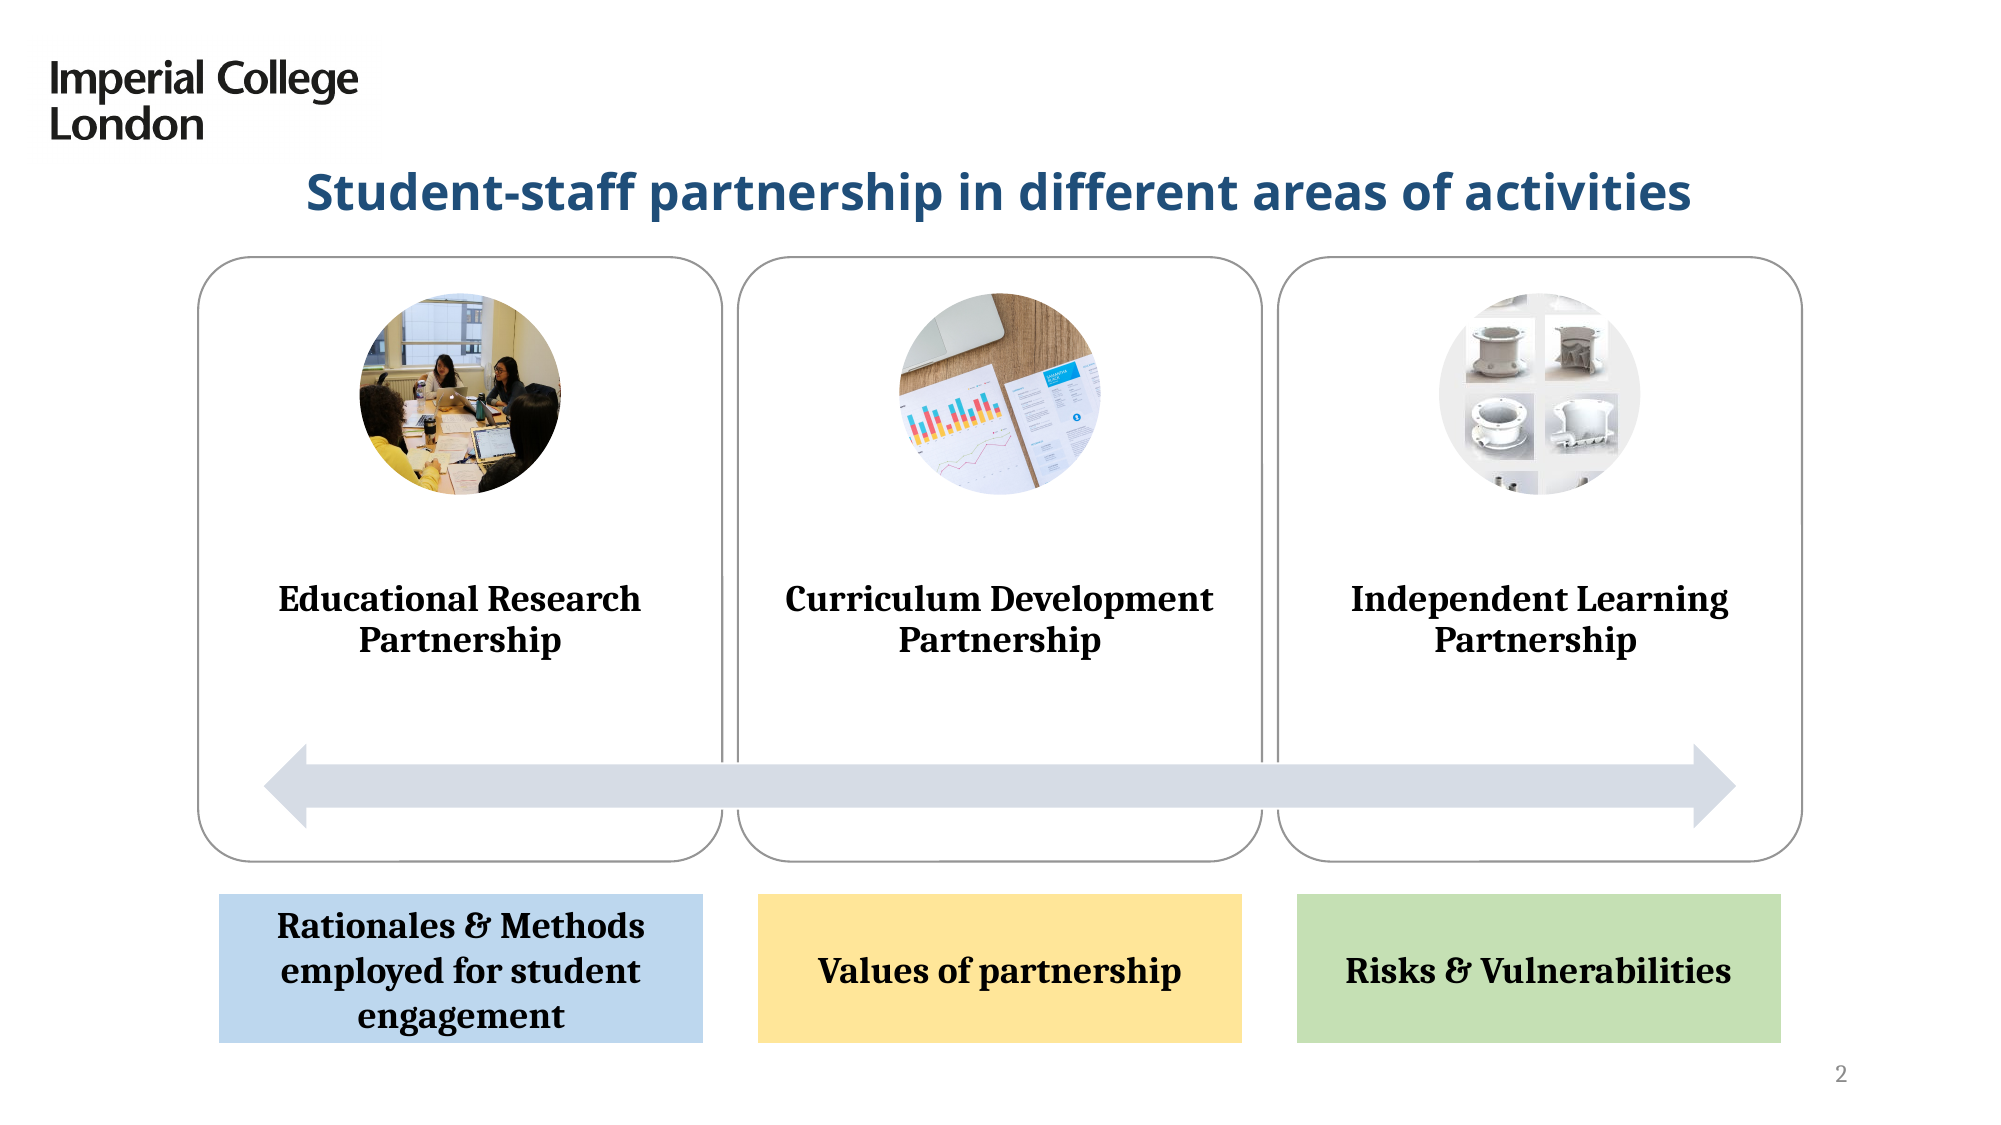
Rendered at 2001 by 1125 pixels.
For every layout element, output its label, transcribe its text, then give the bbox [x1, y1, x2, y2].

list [197, 257, 1803, 862]
picture [27, 35, 382, 164]
text_box Rationales & Methods employed for student engagement [216, 891, 707, 1046]
text_box Risks & Vulnerabilities [1293, 891, 1784, 1046]
text_box Values of partnership [755, 891, 1245, 1046]
title Student-staff partnership in different areas of activities [137, 137, 1863, 252]
slide_number 2 [1412, 1042, 1863, 1103]
